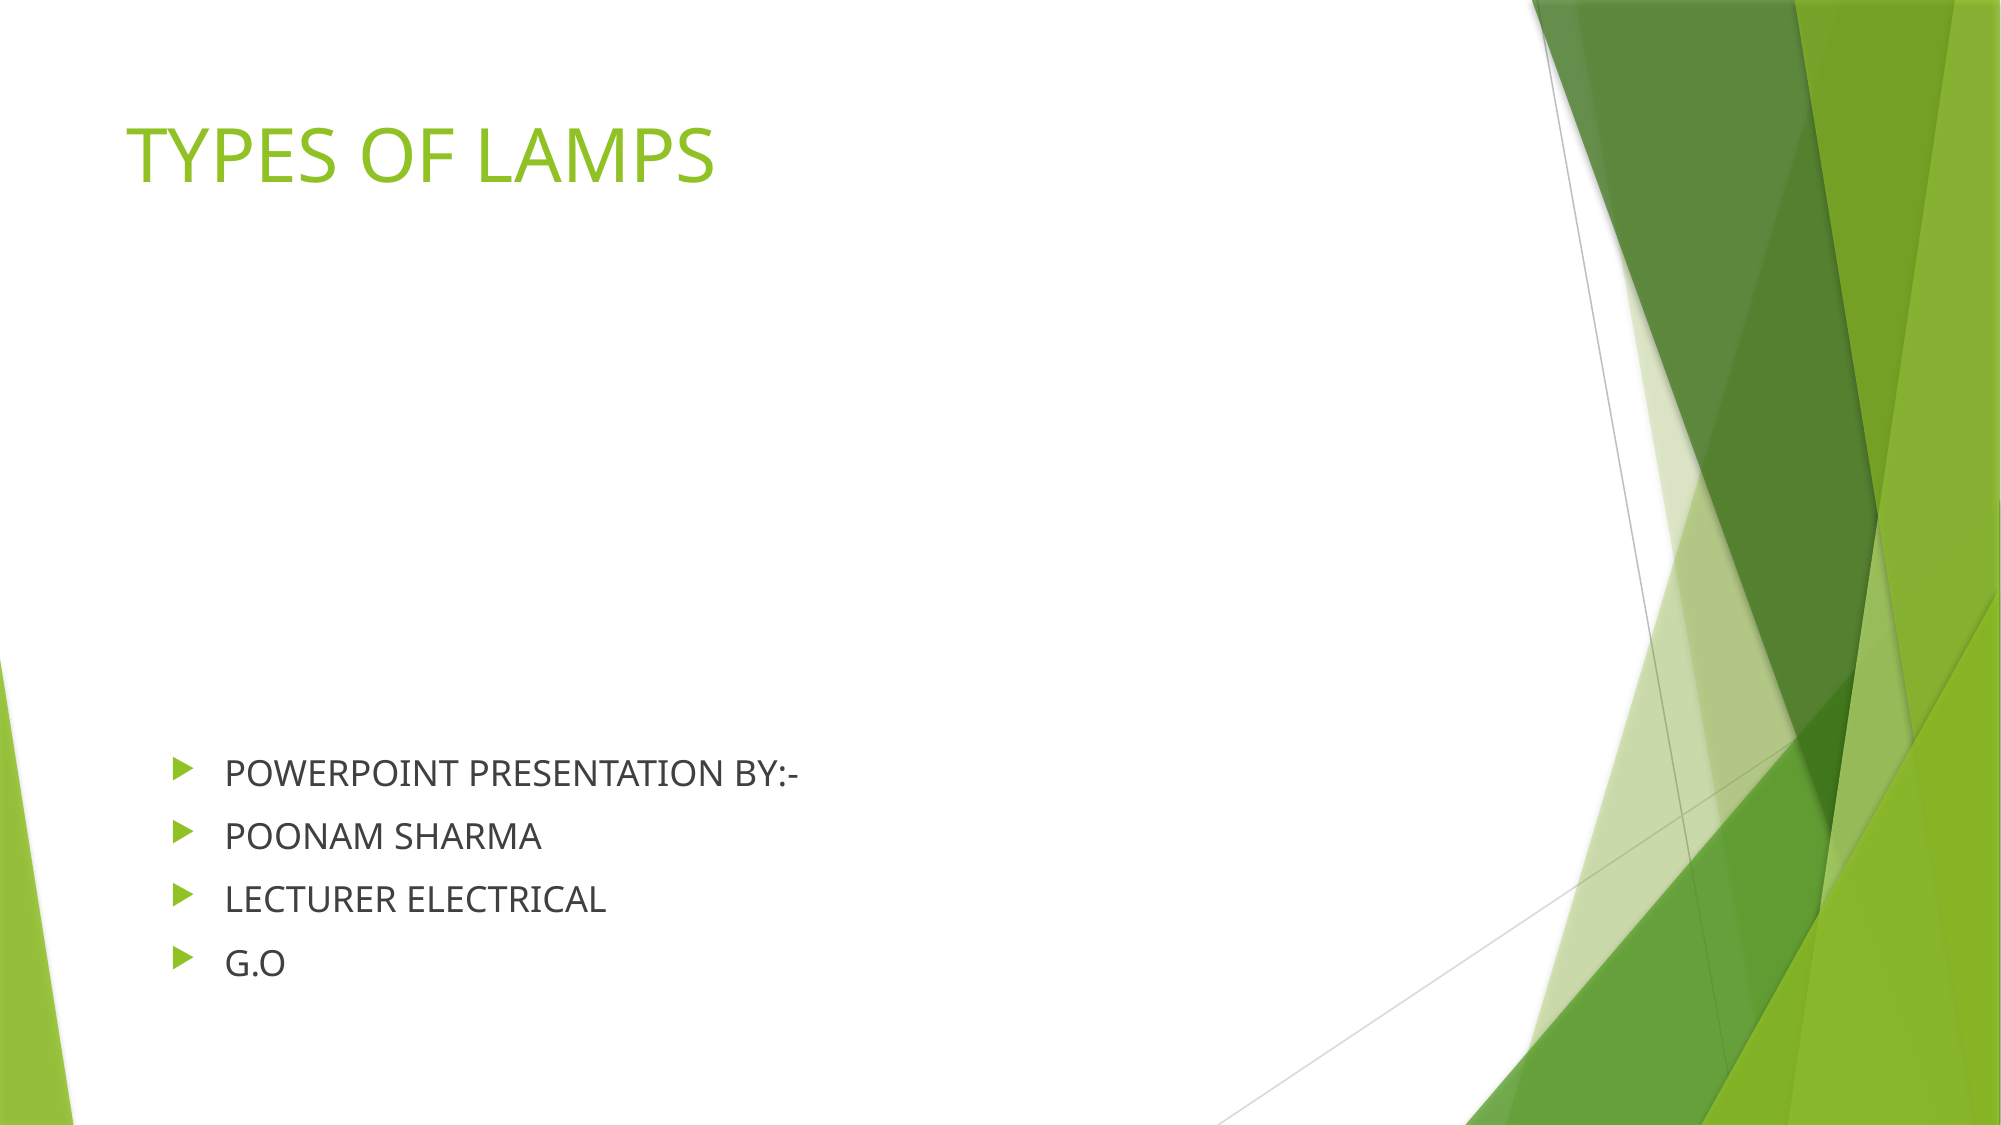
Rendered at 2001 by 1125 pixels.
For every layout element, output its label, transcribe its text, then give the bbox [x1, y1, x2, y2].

title TYPES OF LAMPS [111, 99, 1522, 317]
list POWERPOINT PRESENTATION BY:- POONAM SHARMA LECTURER ELECTRICAL G.O [155, 743, 1522, 992]
